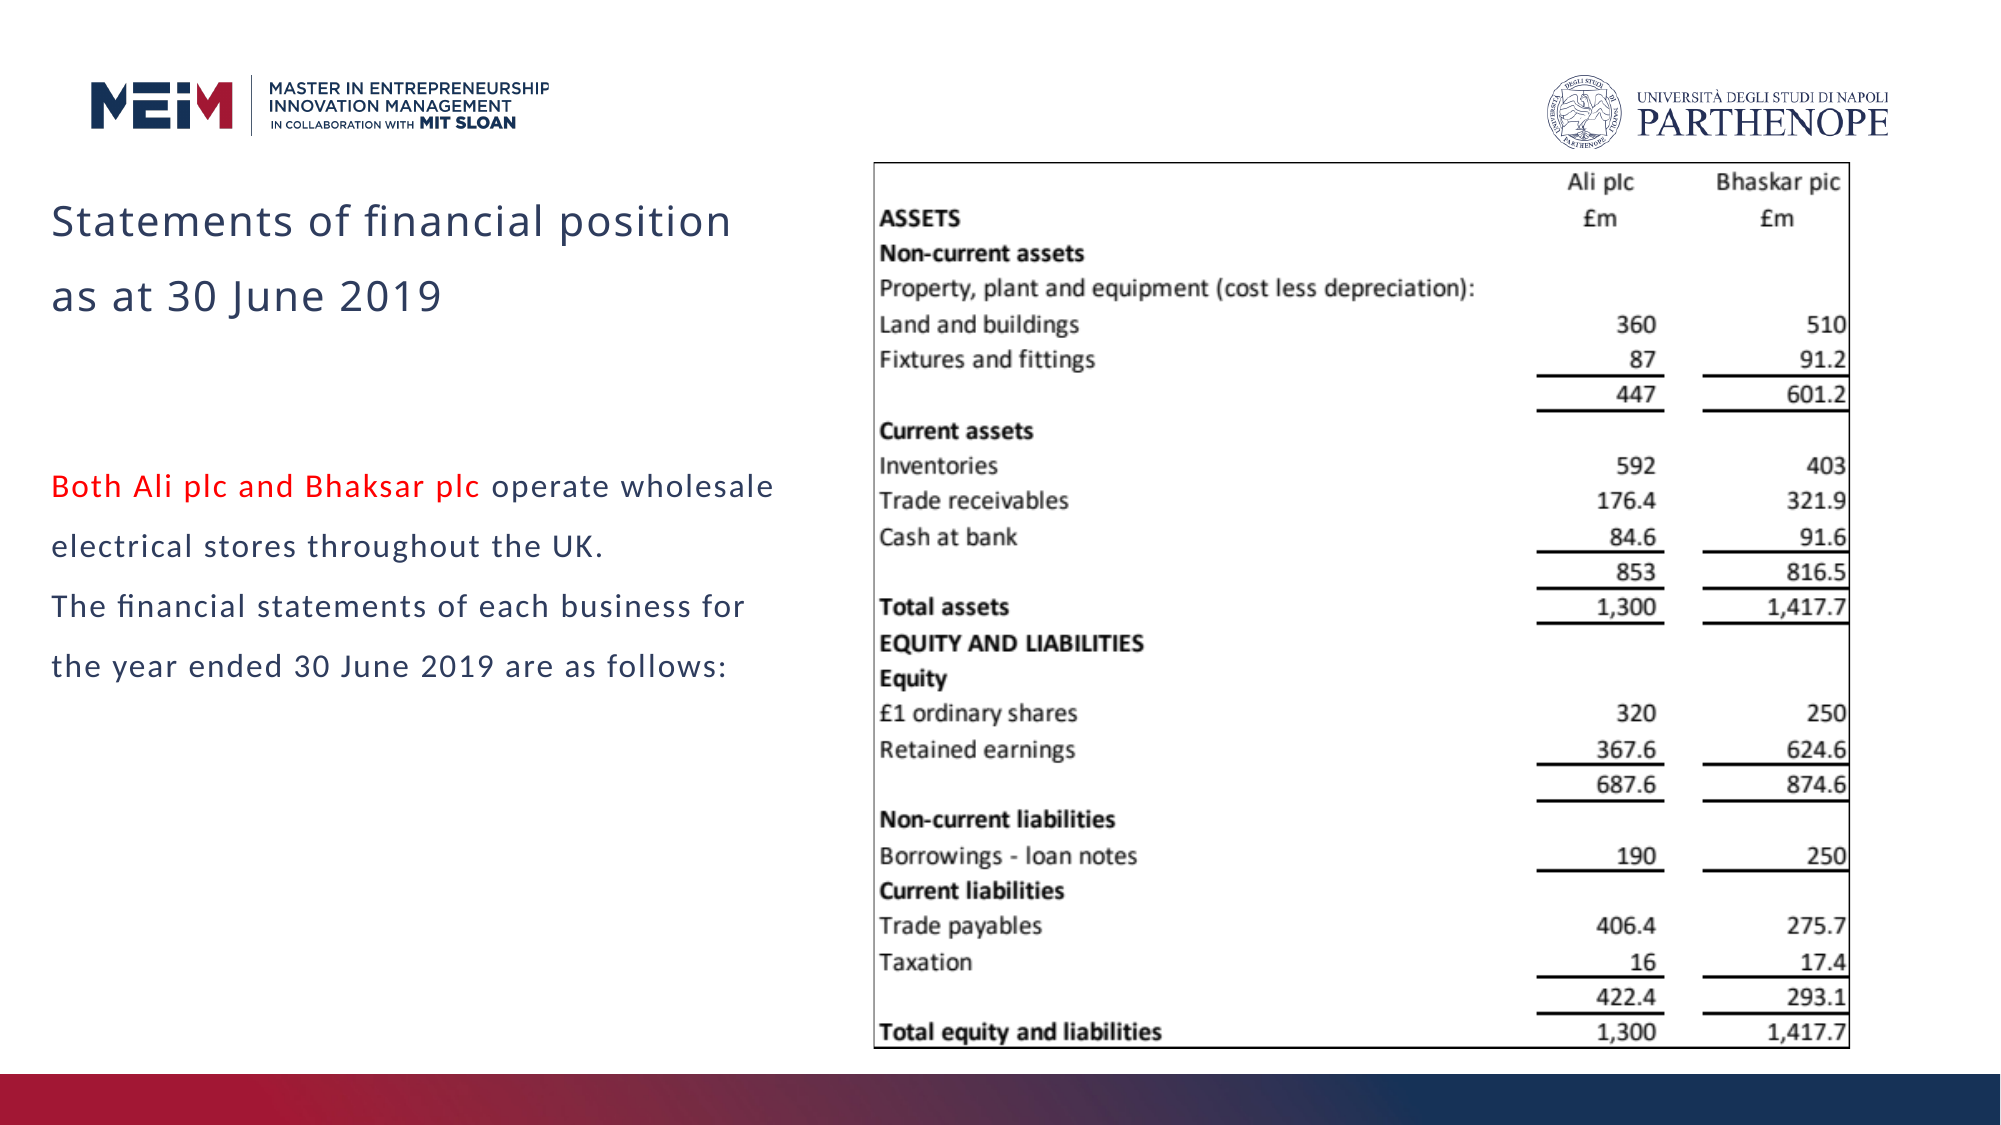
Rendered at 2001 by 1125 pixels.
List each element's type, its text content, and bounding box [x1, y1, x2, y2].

text_box Both Ali plc and Bhaksar plc operate wholesale electrical stores throughout the UK. The financial statements of each business for the year ended 30 June 2019 are as follows: [36, 436, 809, 692]
picture [0, 1074, 2001, 1125]
title Statements of financial position as at 30 June 2019 [36, 162, 809, 275]
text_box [873, 162, 1851, 1049]
